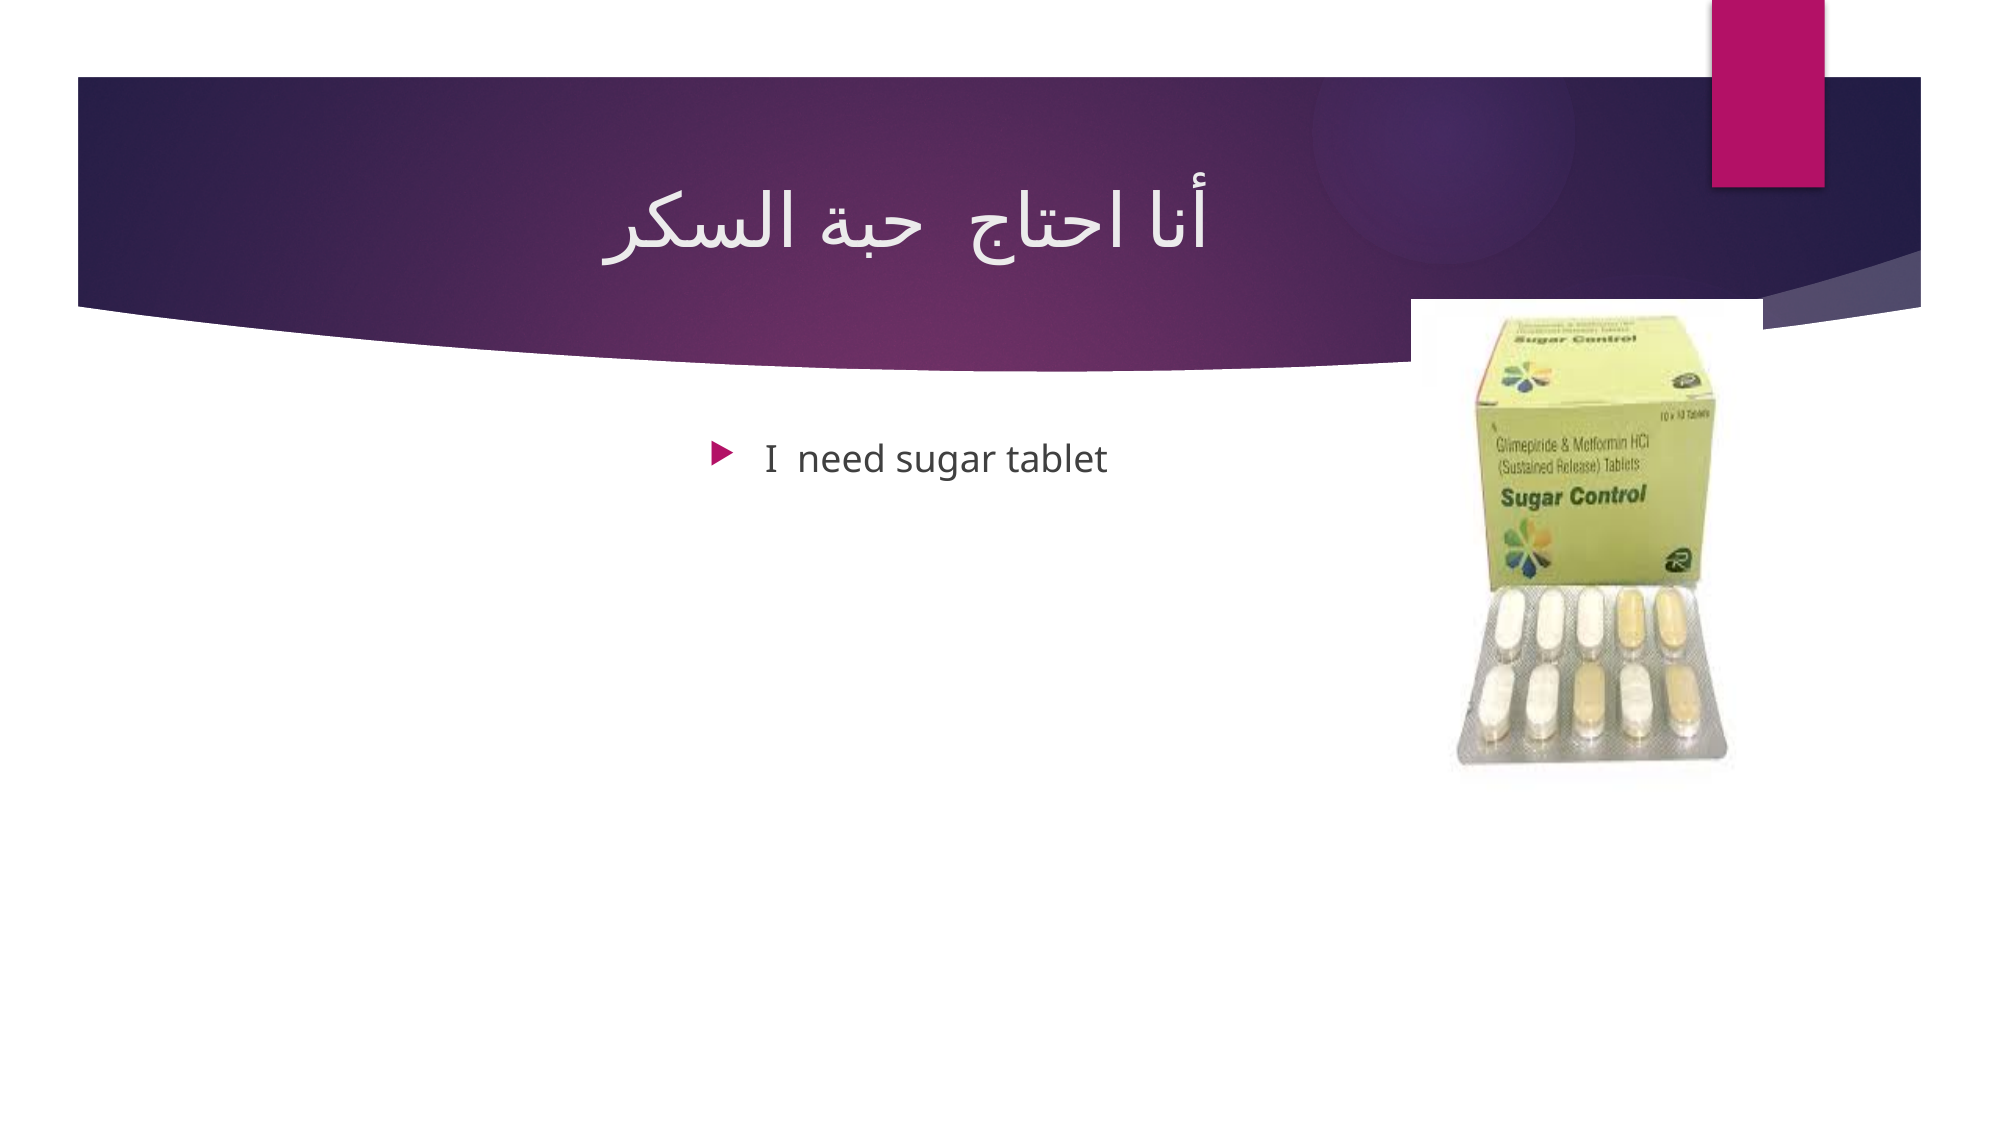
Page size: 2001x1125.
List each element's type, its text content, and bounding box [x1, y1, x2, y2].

title أنا احتاج حبة السكر [189, 159, 1627, 276]
list I need sugar tablet [189, 427, 1638, 988]
picture [1411, 299, 1764, 792]
